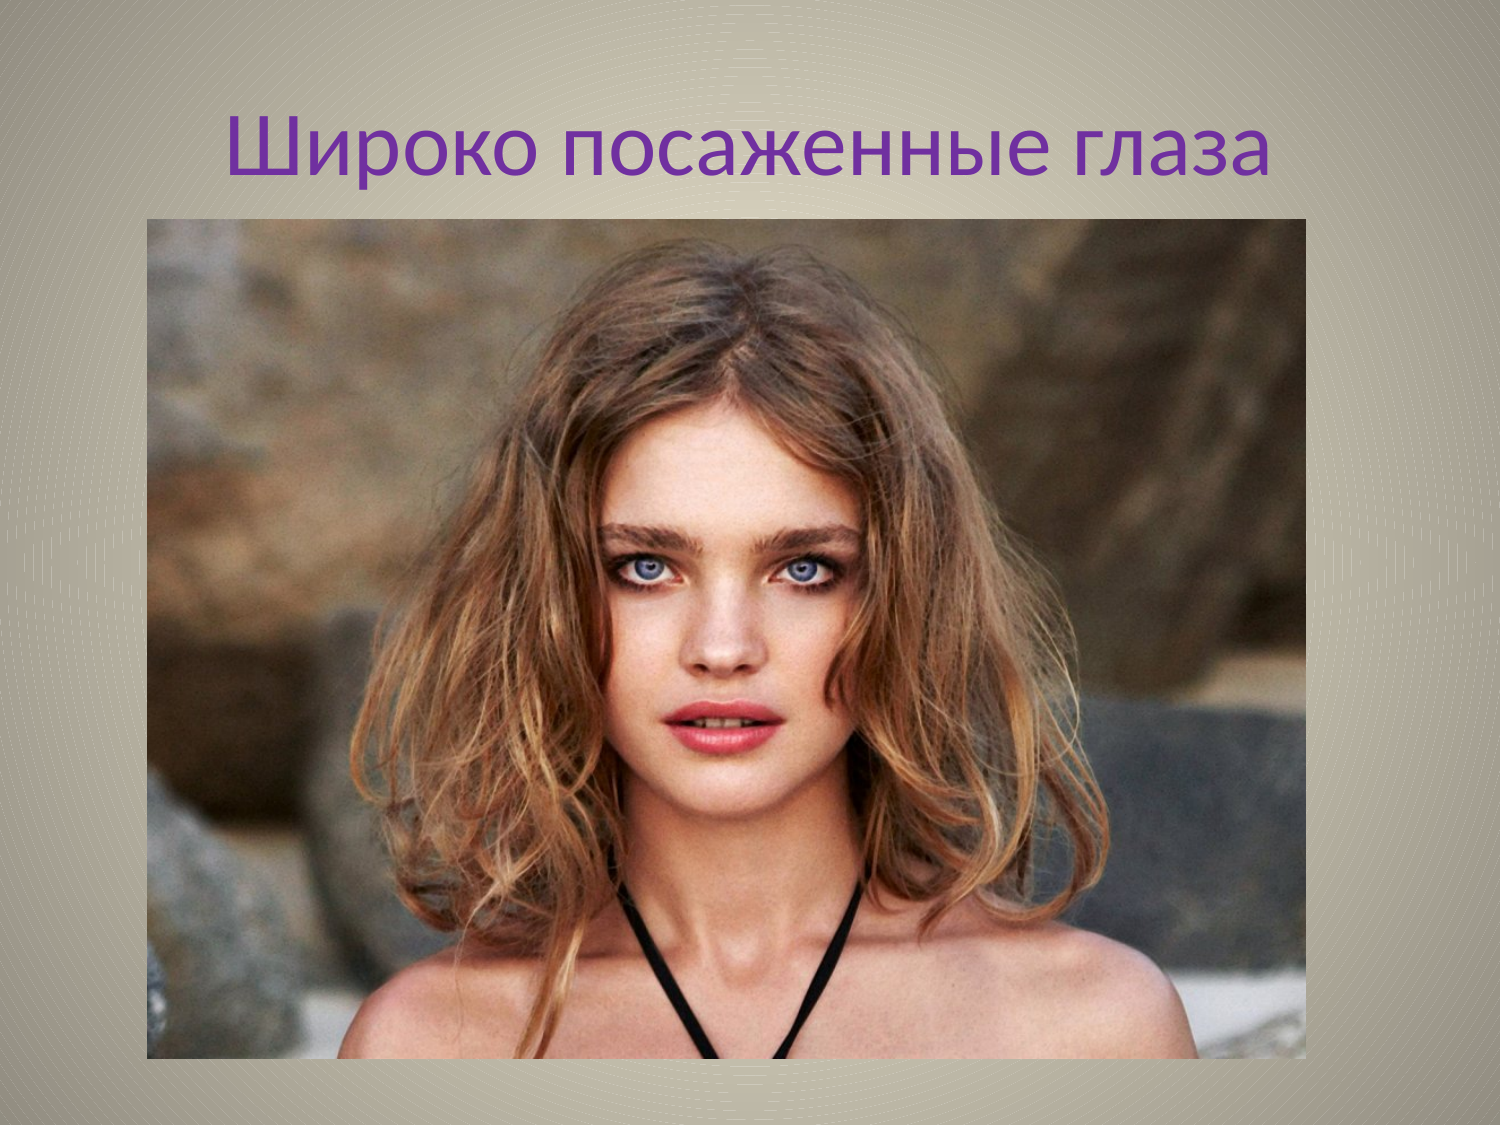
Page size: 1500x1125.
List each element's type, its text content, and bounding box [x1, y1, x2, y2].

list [147, 219, 1306, 1059]
title Широко посаженные глаза [75, 45, 1425, 233]
